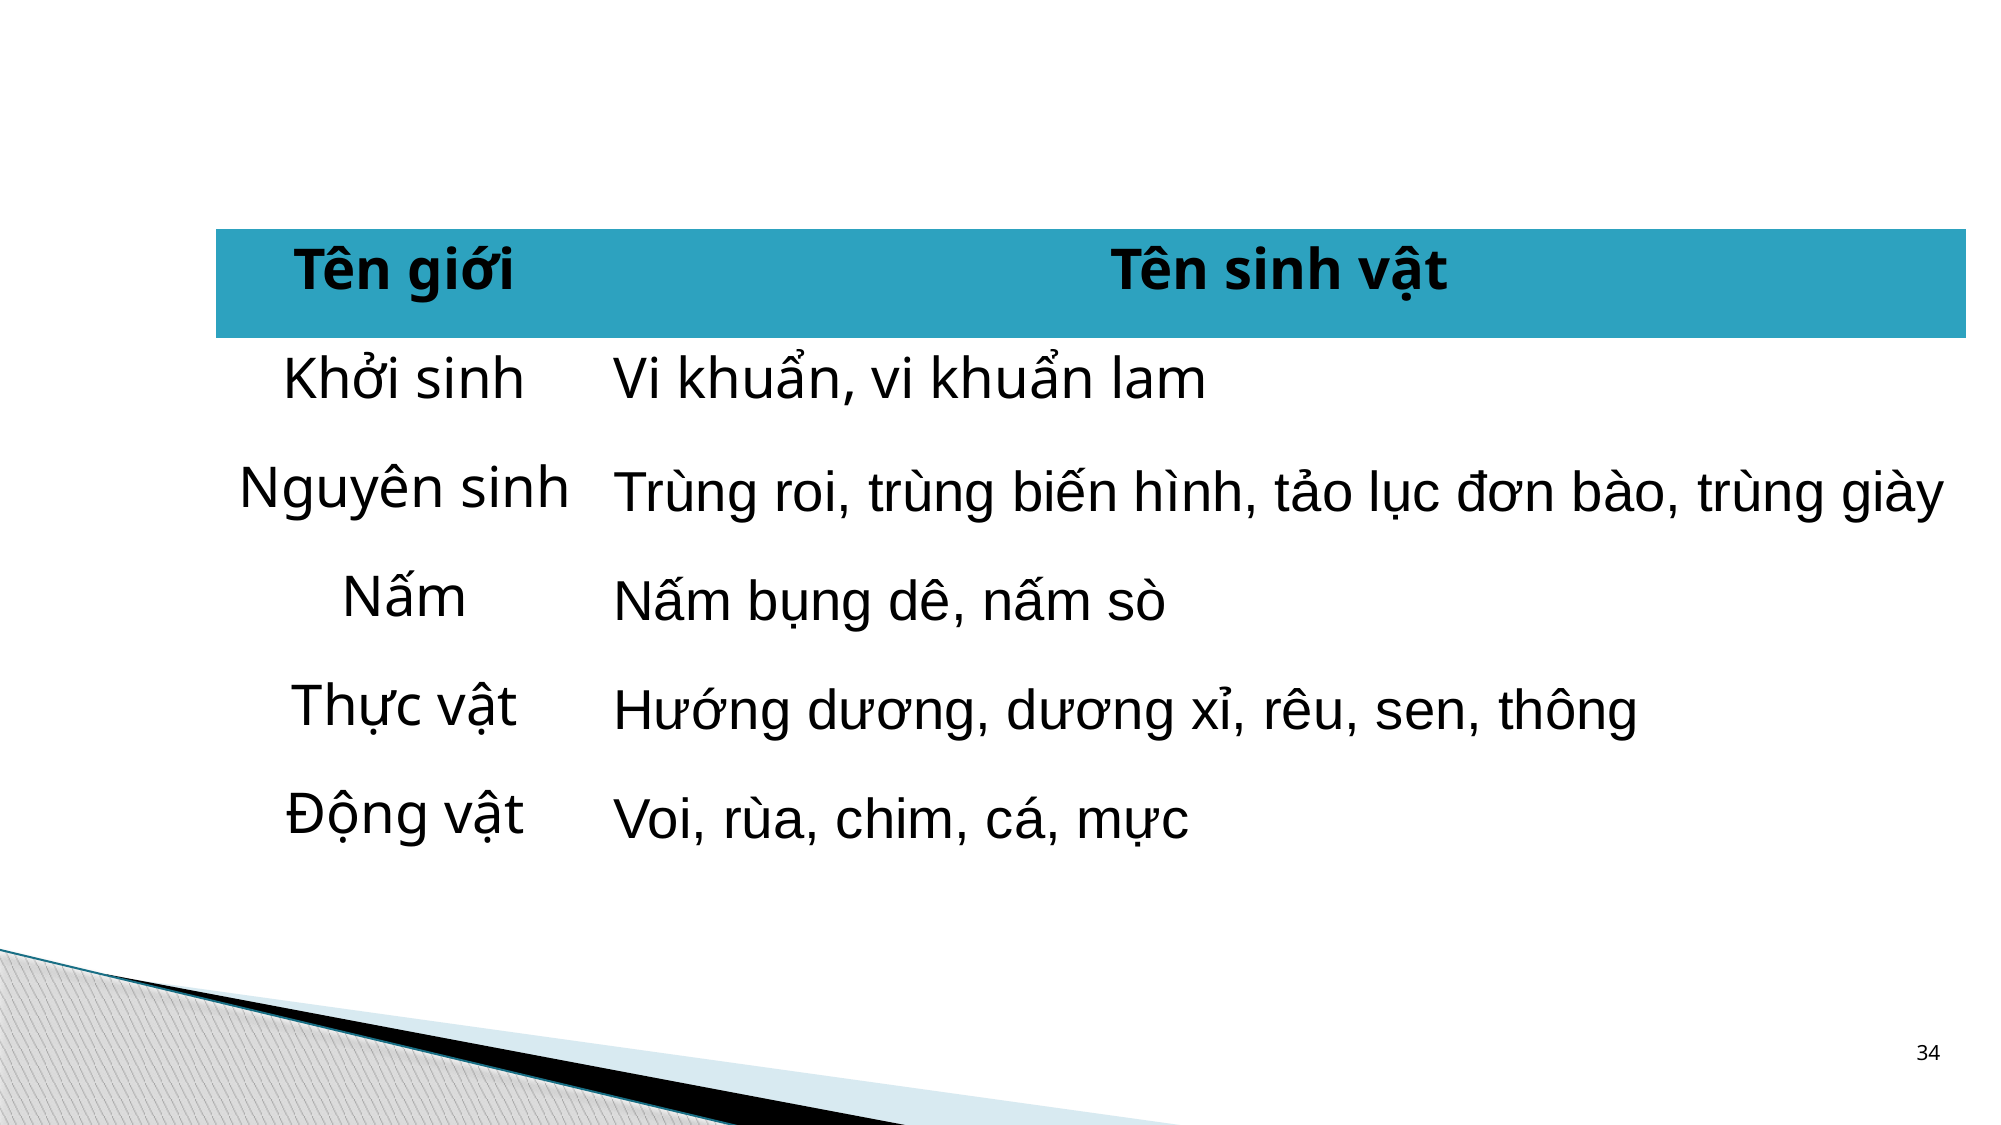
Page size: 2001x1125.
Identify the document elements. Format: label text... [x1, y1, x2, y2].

table_cell Hướng dương, dương xỉ, rêu, sen, thông [594, 665, 1966, 774]
slide_number 34 [1857, 982, 2000, 1125]
table_cell Khởi sinh [216, 338, 594, 447]
table_header Tên giới [216, 229, 594, 338]
table_cell Nguyên sinh [216, 447, 594, 556]
table_cell Nấm bụng dê, nấm sò [594, 556, 1966, 665]
table_cell Thực vật [216, 665, 594, 774]
table_cell Vi khuẩn, vi khuẩn lam [594, 338, 1966, 447]
table_cell Voi, rùa, chim, cá, mực [594, 774, 1966, 883]
table_header Tên sinh vật [594, 229, 1966, 338]
table_cell Trùng roi, trùng biến hình, tảo lục đơn bào, trùng giày [594, 447, 1966, 556]
table_cell Nấm [216, 556, 594, 665]
table_cell Động vật [216, 774, 594, 883]
